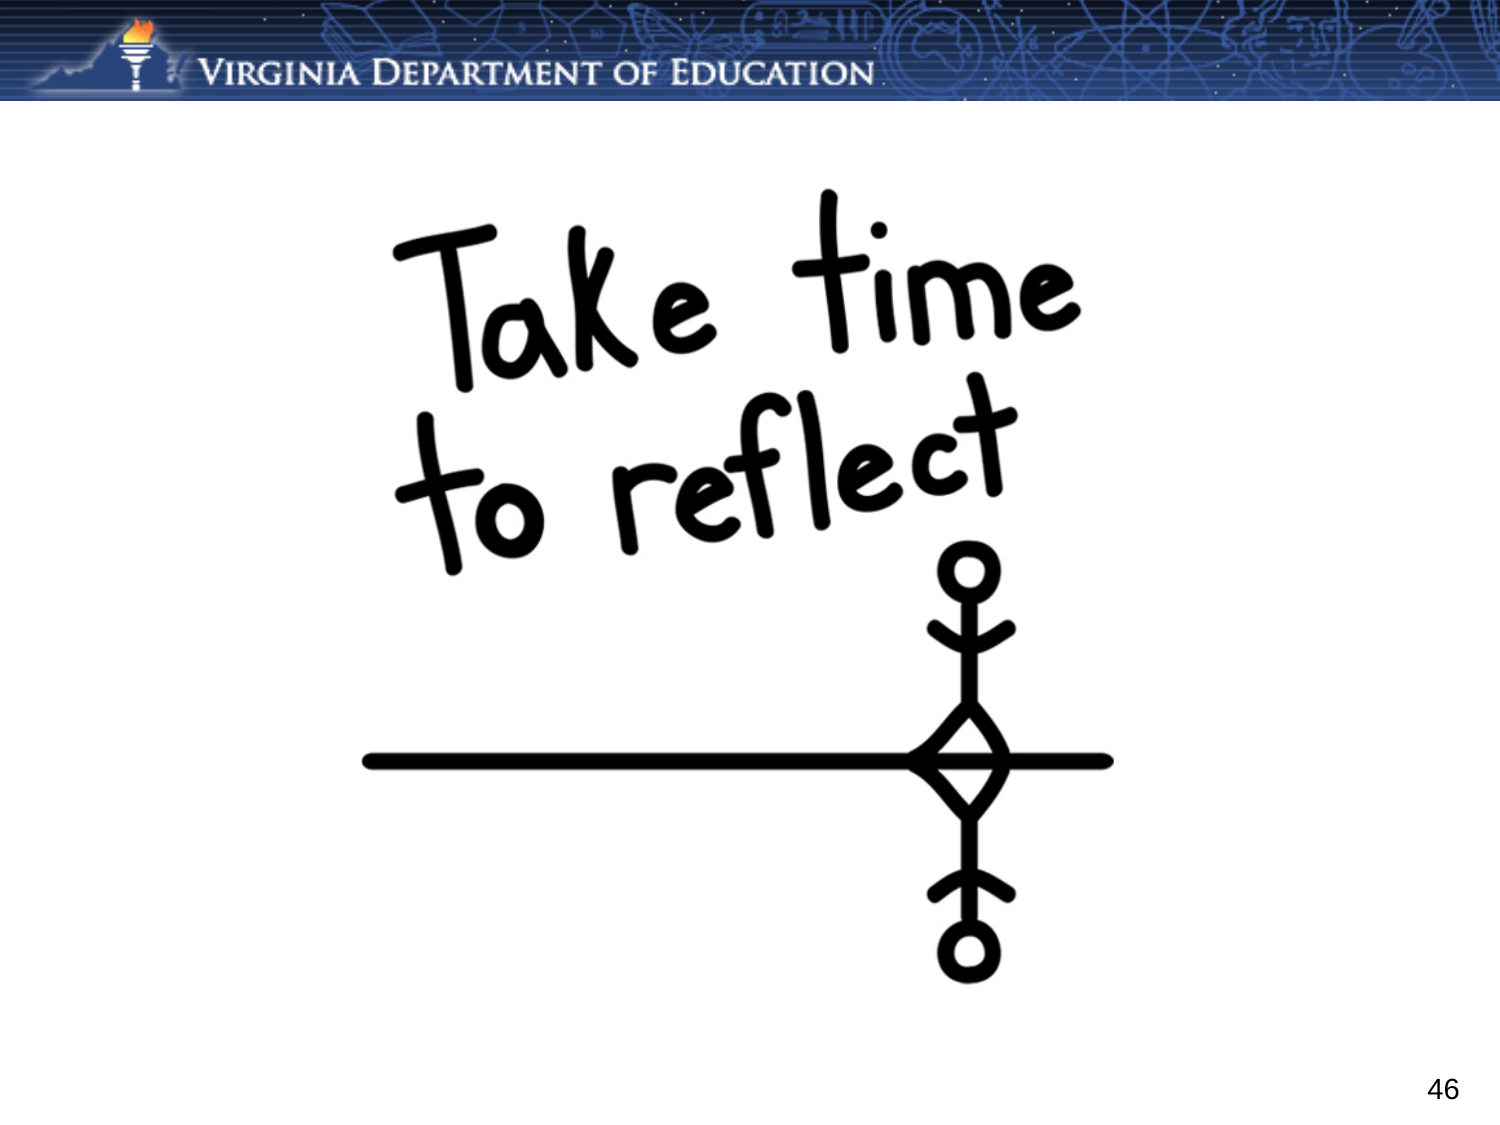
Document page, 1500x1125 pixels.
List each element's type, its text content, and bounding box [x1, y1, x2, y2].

picture [327, 168, 1155, 995]
picture [0, 0, 1500, 101]
slide_number 46 [1125, 1062, 1475, 1125]
